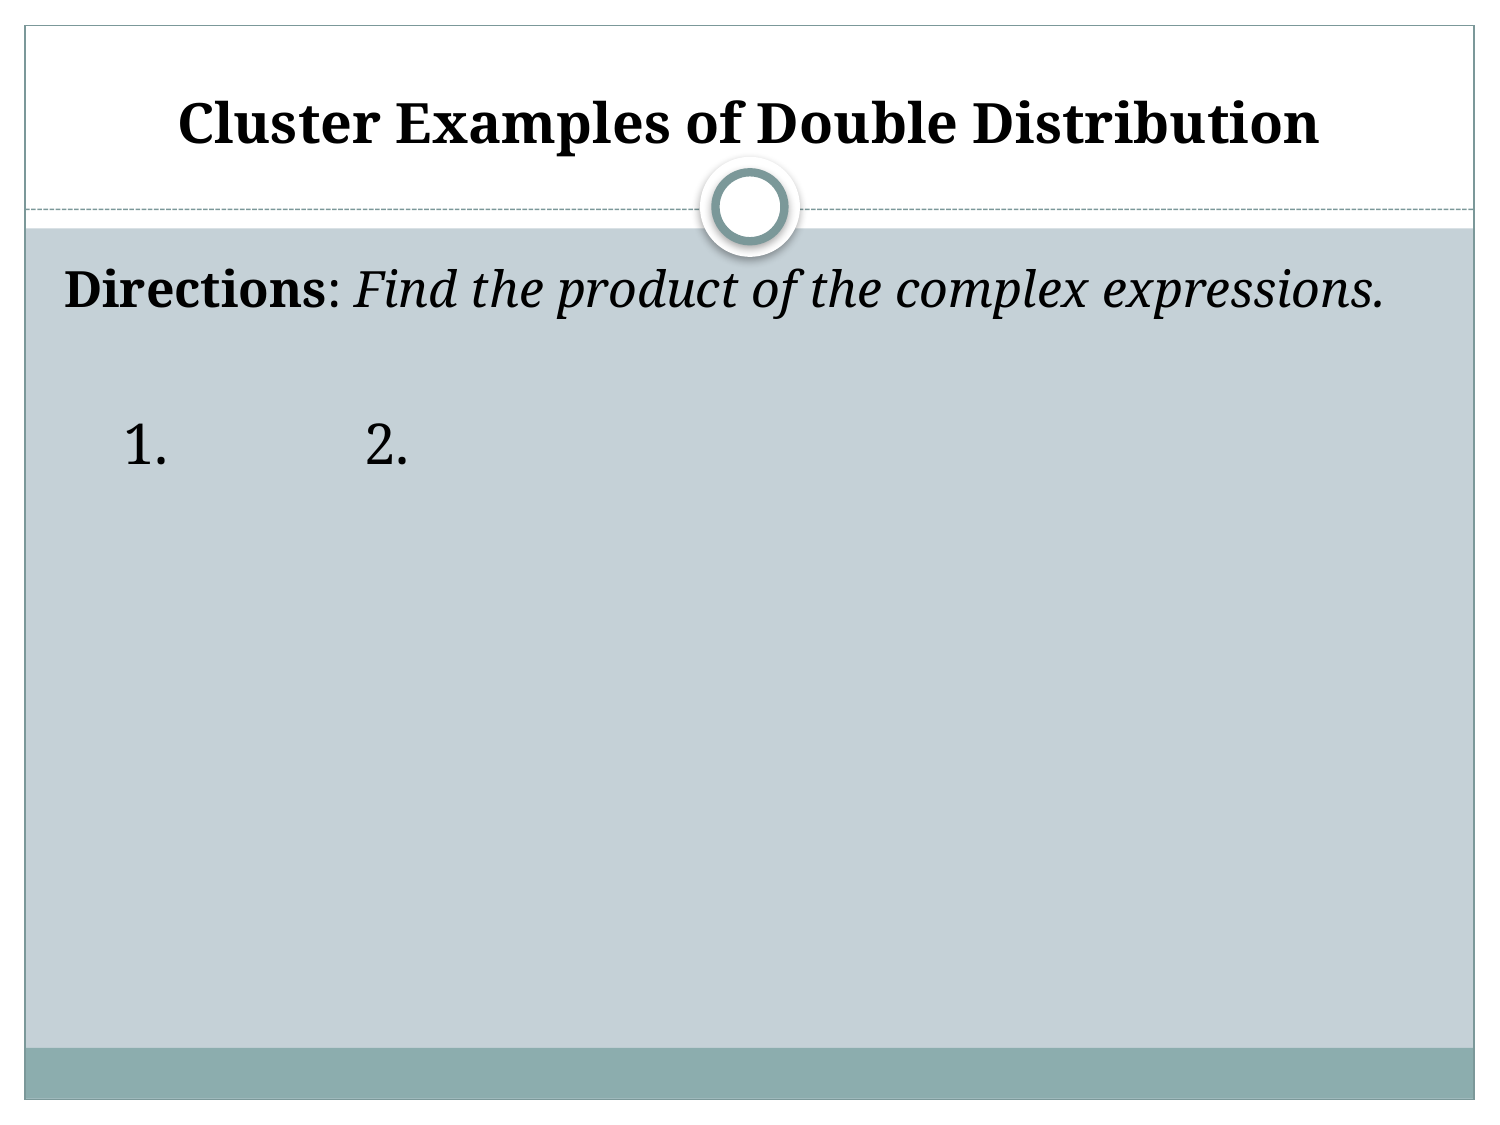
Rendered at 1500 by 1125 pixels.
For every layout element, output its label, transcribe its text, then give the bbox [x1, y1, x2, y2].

title Cluster Examples of Double Distribution [49, 37, 1450, 162]
